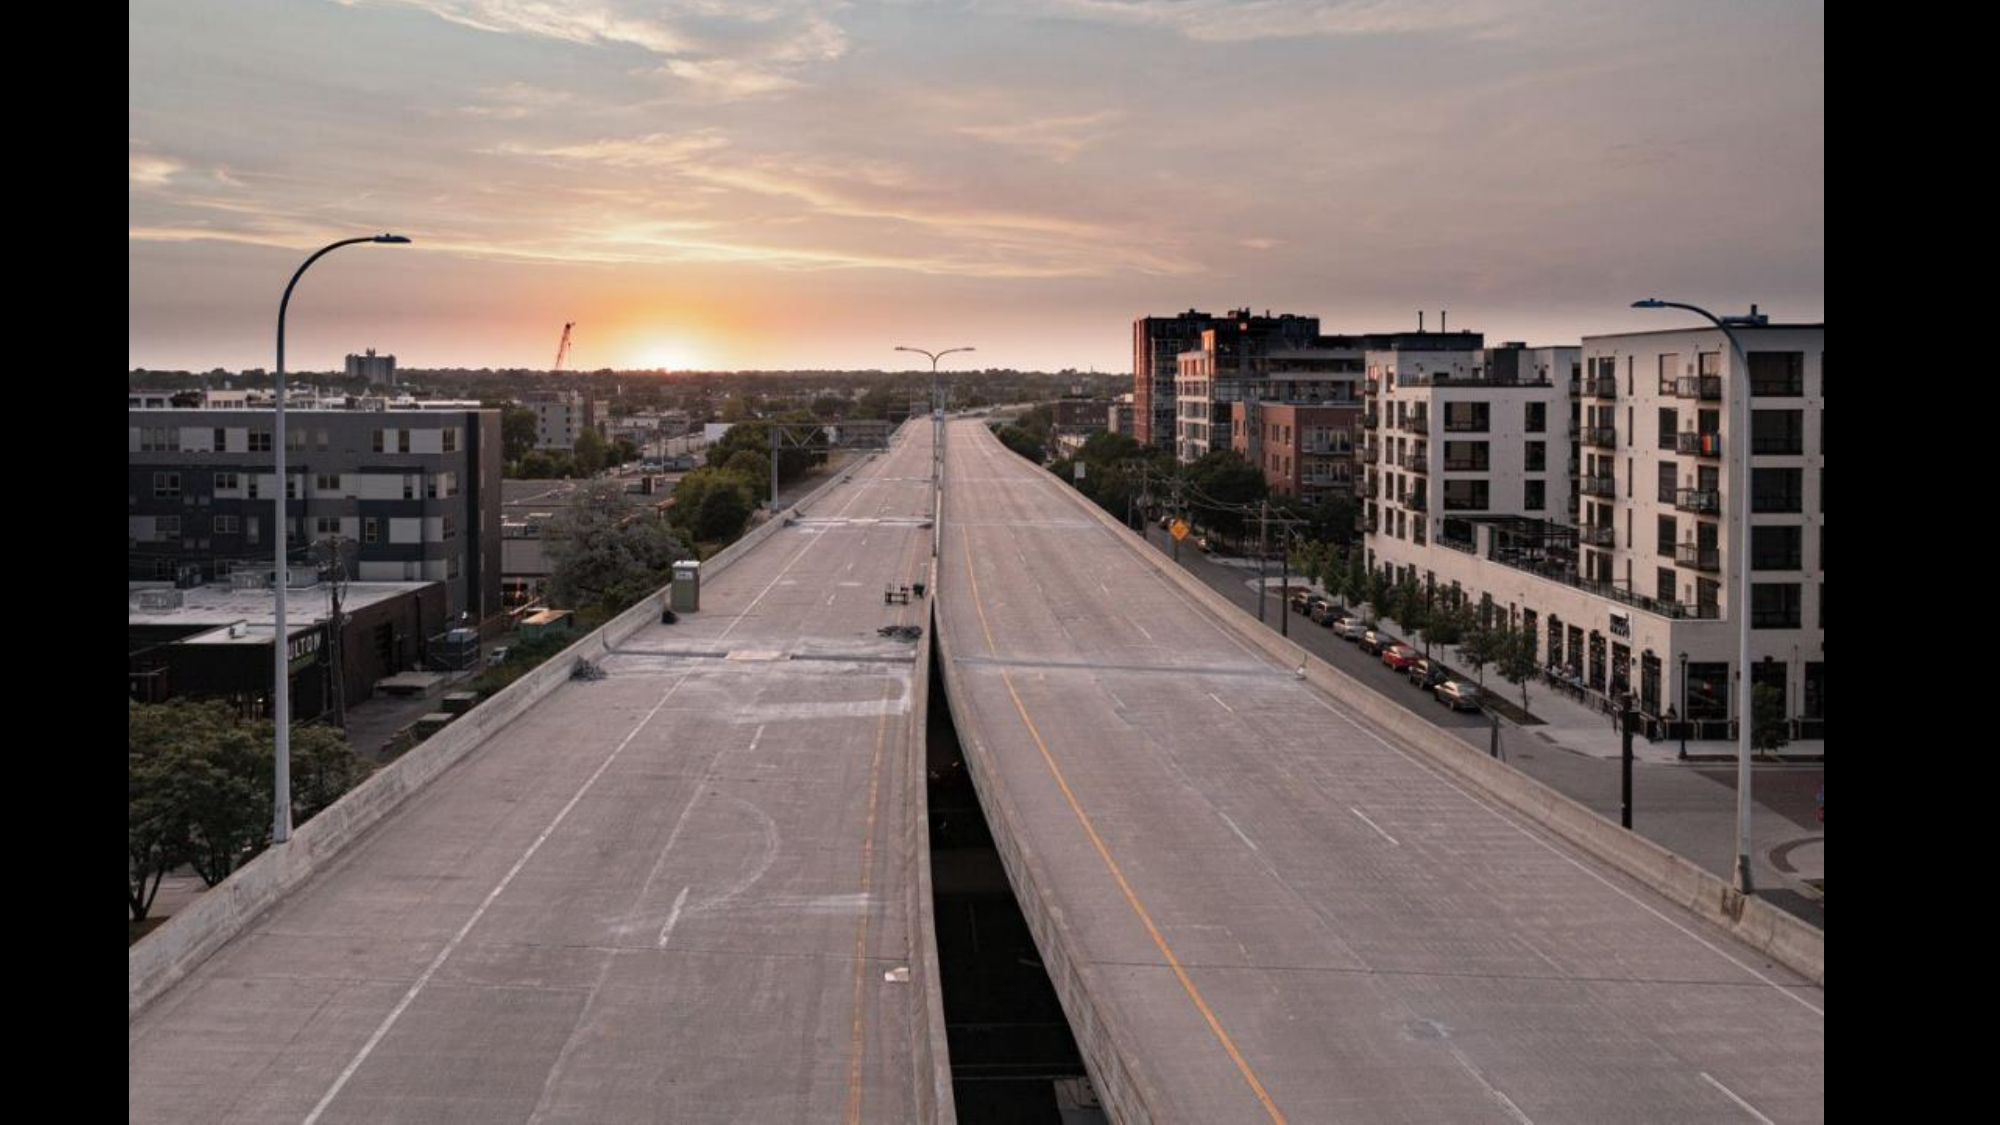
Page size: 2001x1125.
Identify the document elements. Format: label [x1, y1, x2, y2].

picture [129, 0, 1824, 1125]
